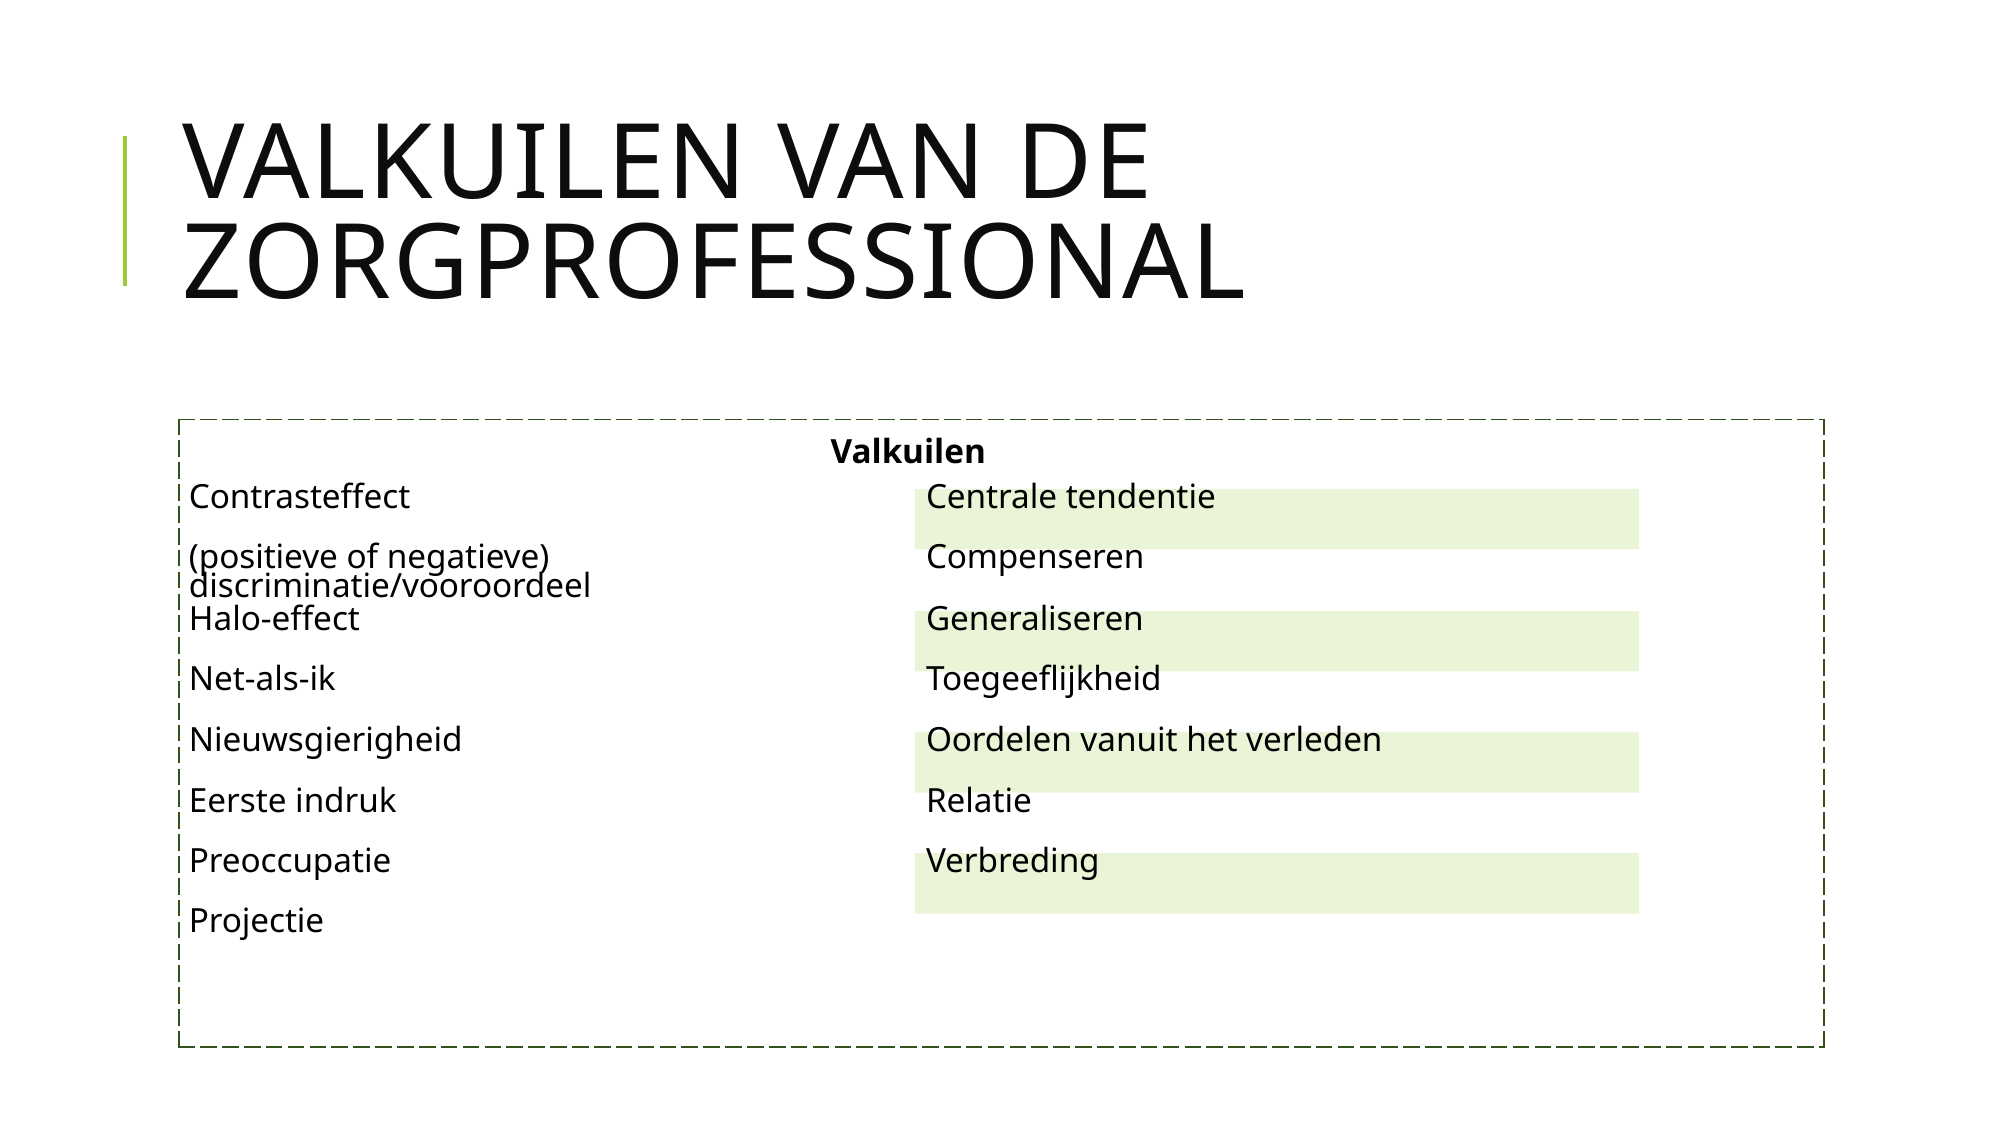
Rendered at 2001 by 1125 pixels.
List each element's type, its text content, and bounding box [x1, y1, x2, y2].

title Valkuilen van de zorgprofessional [168, 96, 1763, 342]
table_header Valkuilen [178, 415, 1639, 419]
table_header [179, 419, 1824, 1047]
